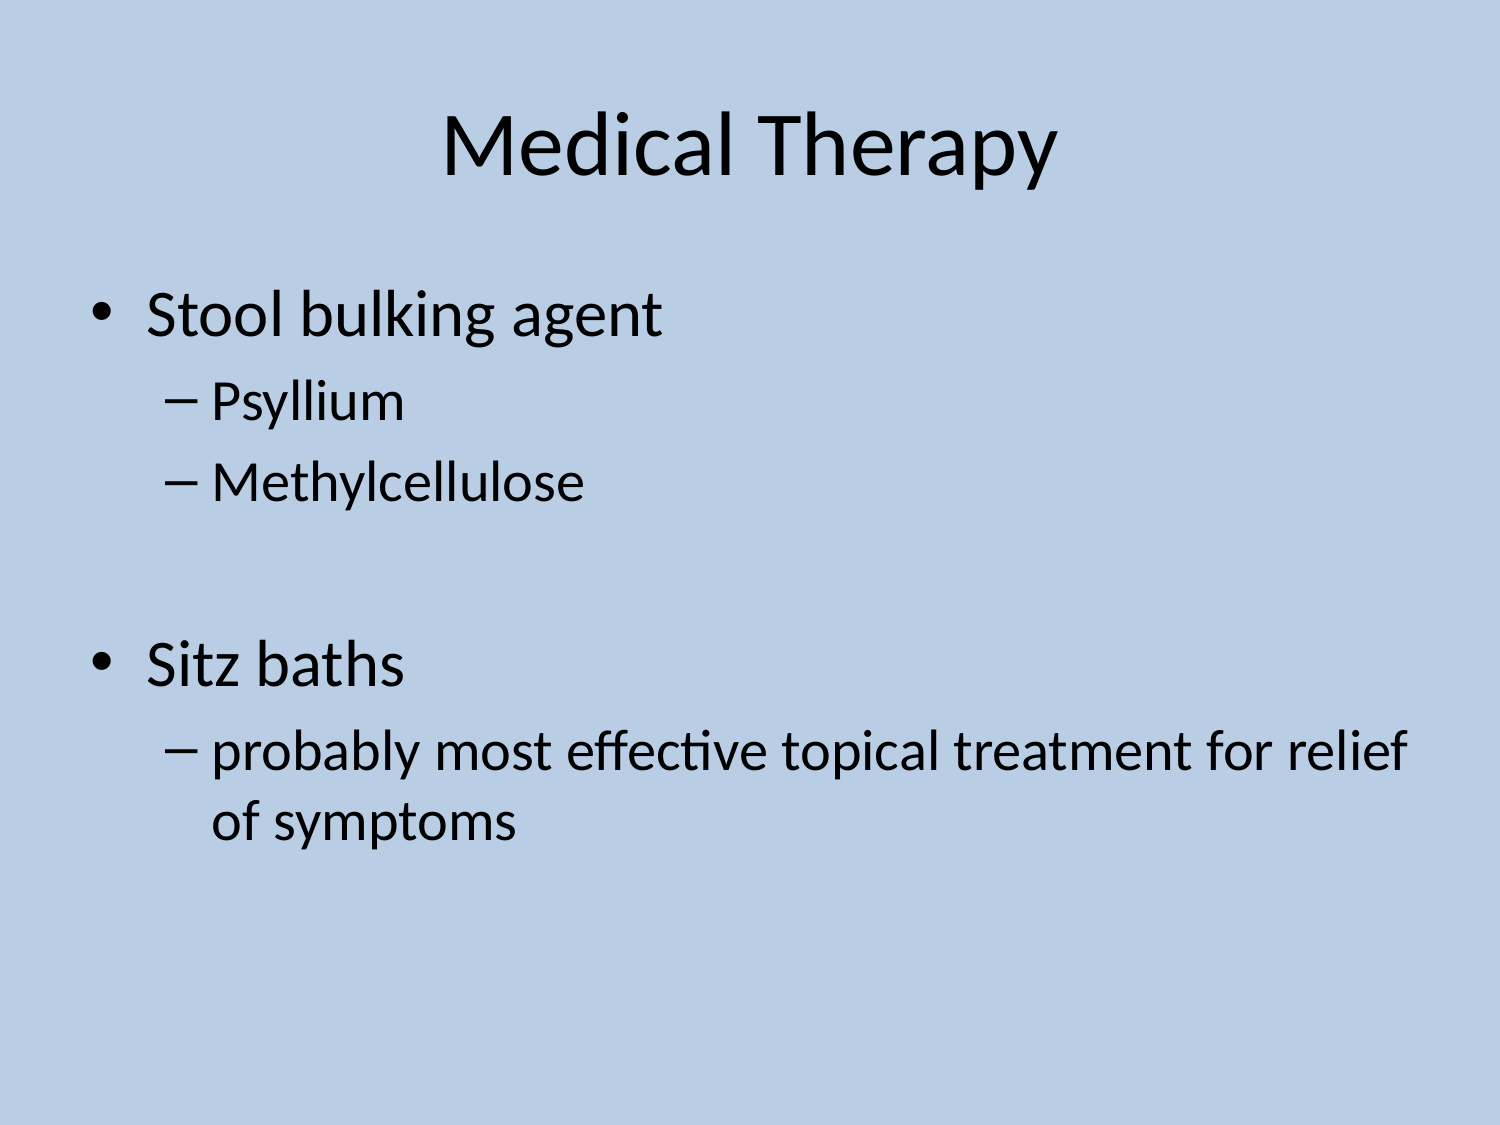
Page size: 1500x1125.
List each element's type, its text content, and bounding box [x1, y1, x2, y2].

title Medical Therapy [75, 45, 1425, 233]
list Stool bulking agent Psyllium Methylcellulose Sitz baths probably most effective topical treatment for relief of symptoms [75, 262, 1425, 1005]
